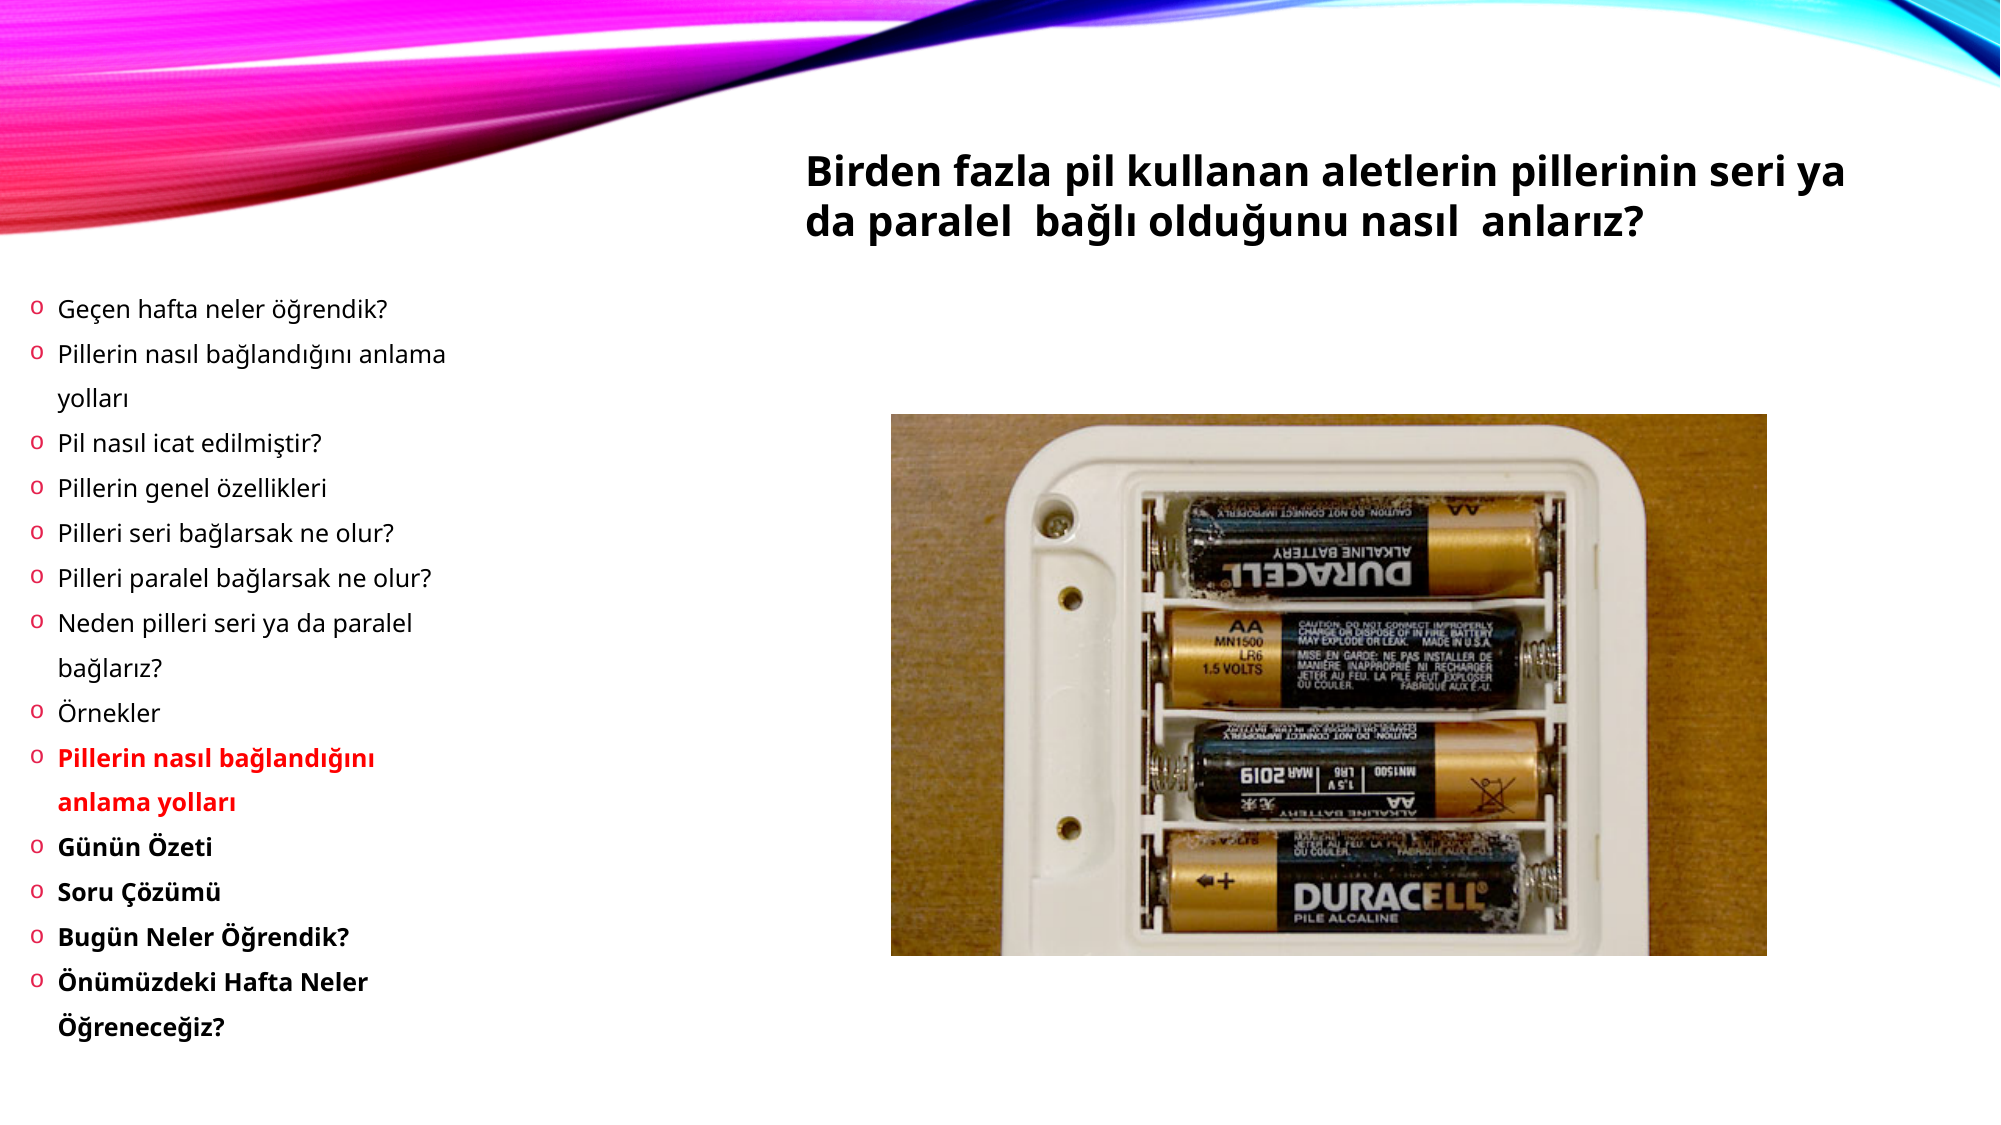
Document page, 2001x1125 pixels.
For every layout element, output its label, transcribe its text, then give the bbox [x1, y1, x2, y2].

text_box Birden fazla pil kullanan aletlerin pillerinin seri ya da paralel bağlı olduğunu nasıl anlarız? [790, 137, 1868, 252]
picture [891, 414, 1767, 956]
picture [1890, 0, 2000, 75]
picture [1910, 0, 2000, 45]
picture [0, 0, 2000, 237]
text_box Geçen hafta neler öğrendik? Pillerin nasıl bağlandığını anlama yolları Pil nasıl icat edilmiştir? Pillerin genel özellikleri Pilleri seri bağlarsak ne olur? Pilleri paralel bağlarsak ne olur? Neden pilleri seri ya da paralel bağlarız? Örnekler Pillerin nasıl bağlandığını anlama yolları Günün Özeti Soru Çözümü Bugün Neler Öğrendik? Önümüzdeki Hafta Neler Öğreneceğiz? [14, 270, 489, 1049]
